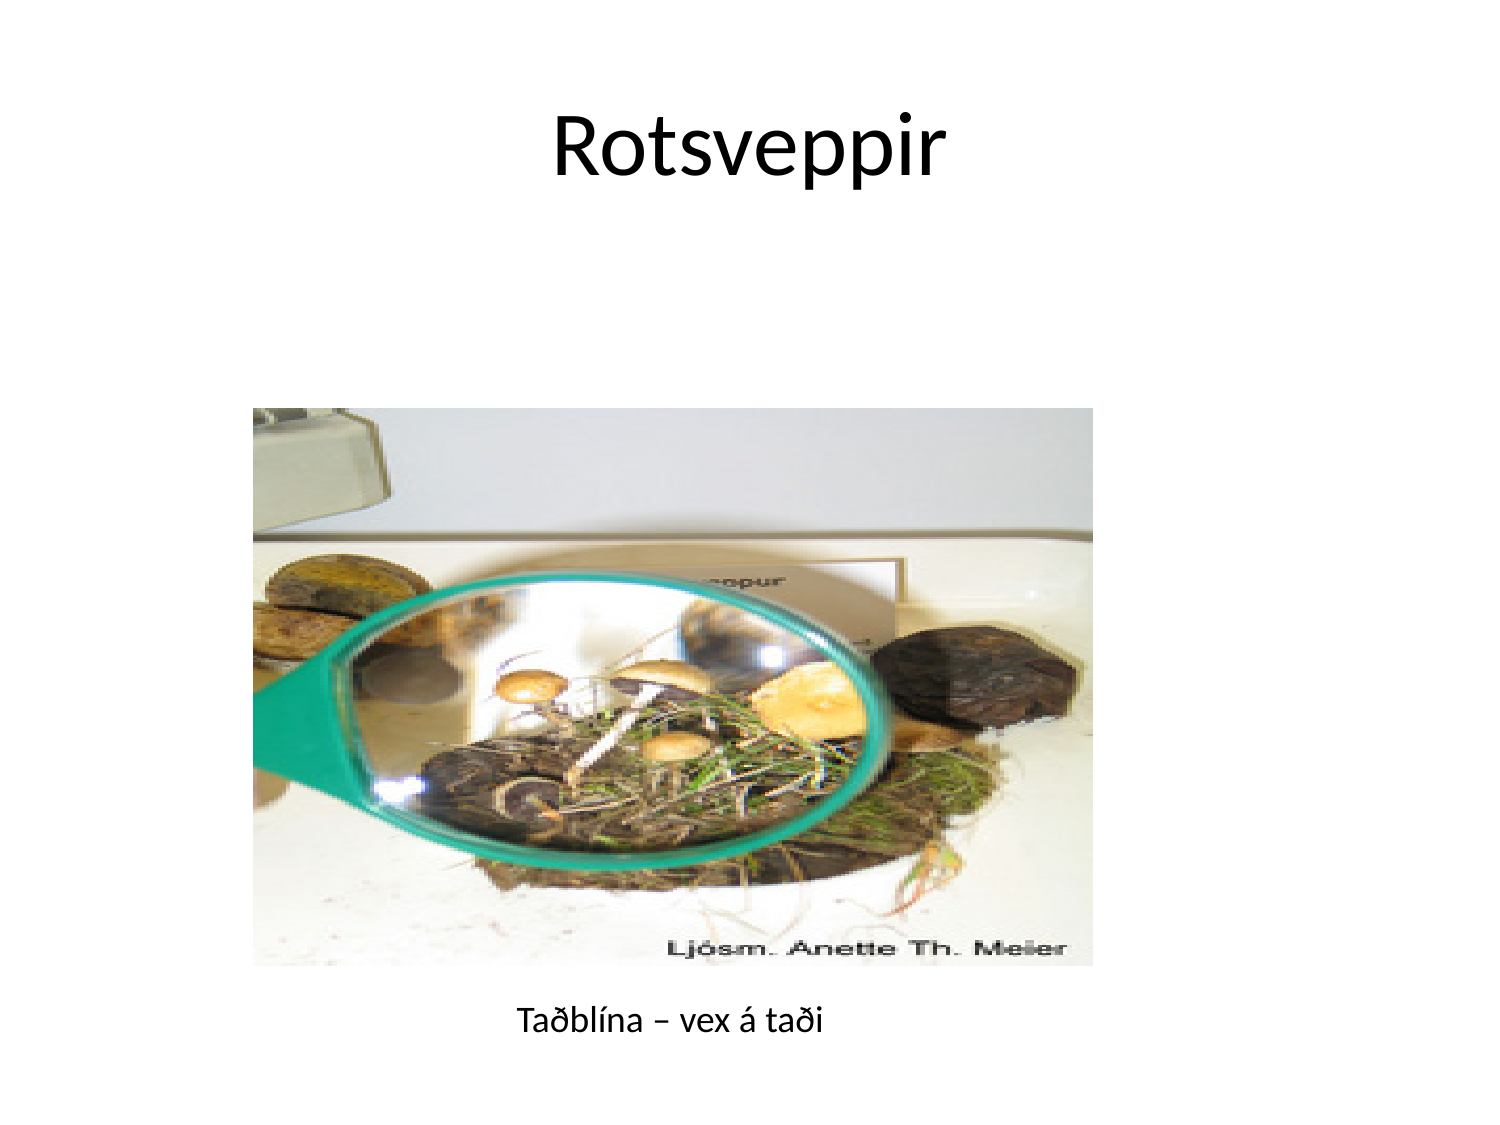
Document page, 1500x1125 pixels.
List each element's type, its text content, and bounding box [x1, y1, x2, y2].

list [253, 408, 1093, 966]
title Rotsveppir [75, 45, 1425, 233]
text_box Taðblína – vex á taði [501, 987, 845, 1048]
